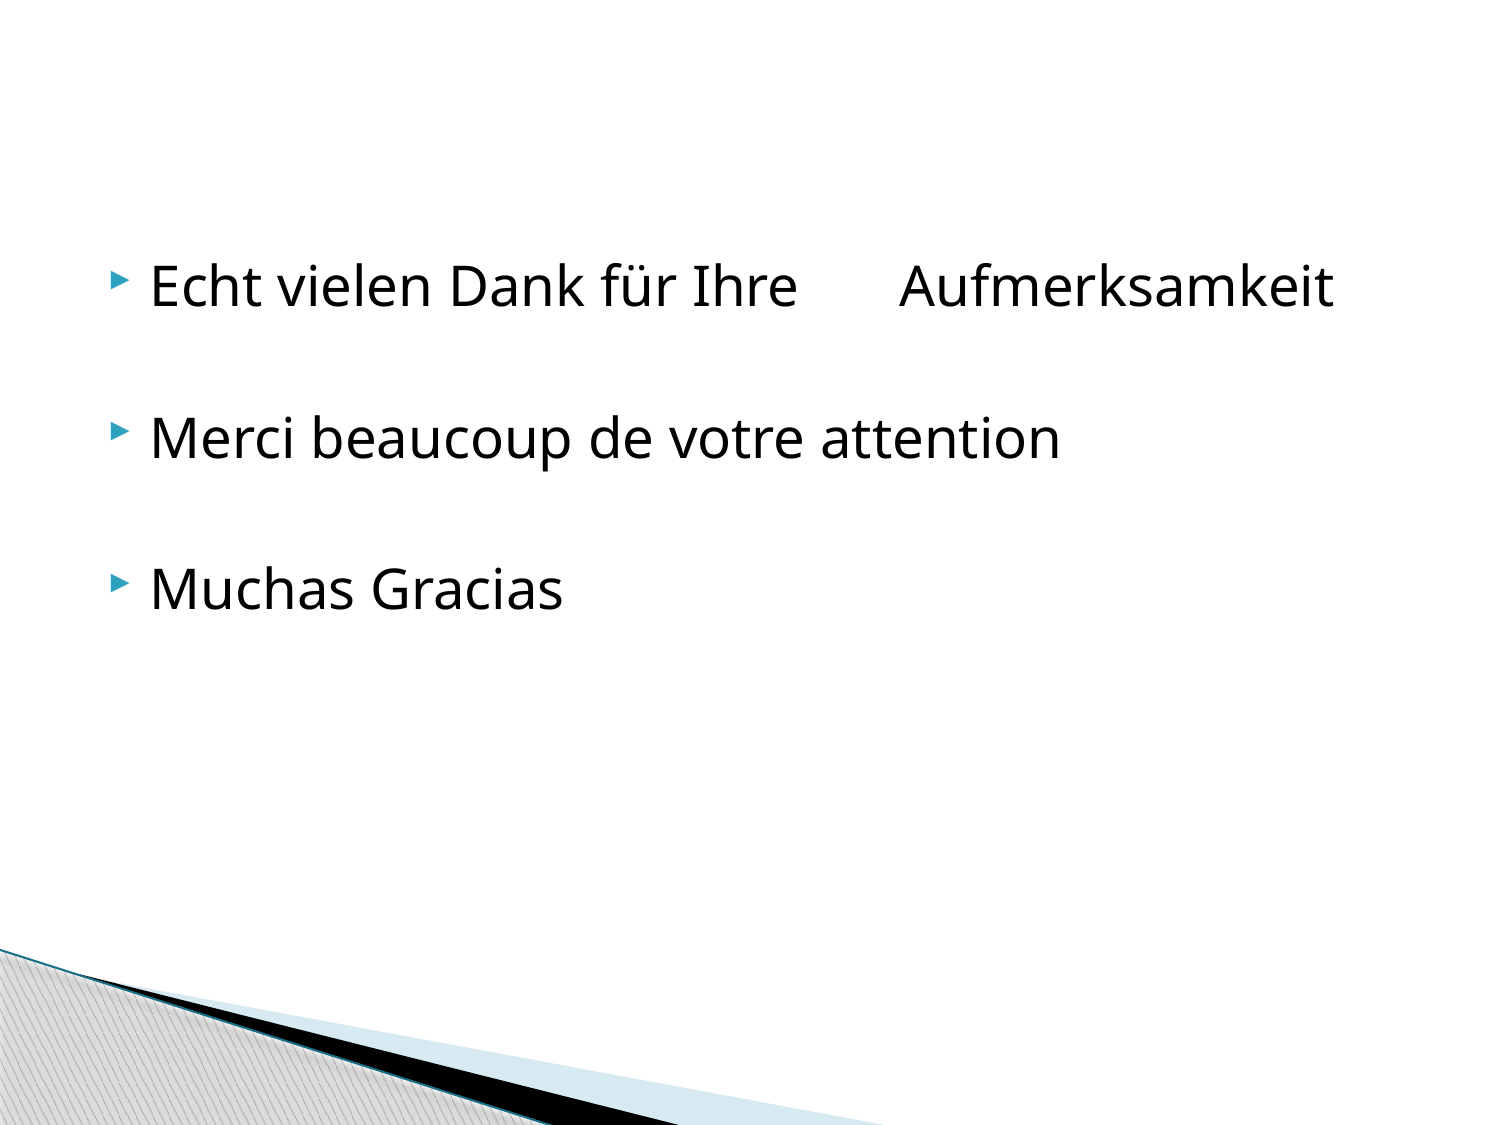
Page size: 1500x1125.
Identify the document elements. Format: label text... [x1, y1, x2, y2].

list Echt vielen Dank für Ihre Aufmerksamkeit Merci beaucoup de votre attention Muchas Gracias [75, 243, 1425, 986]
